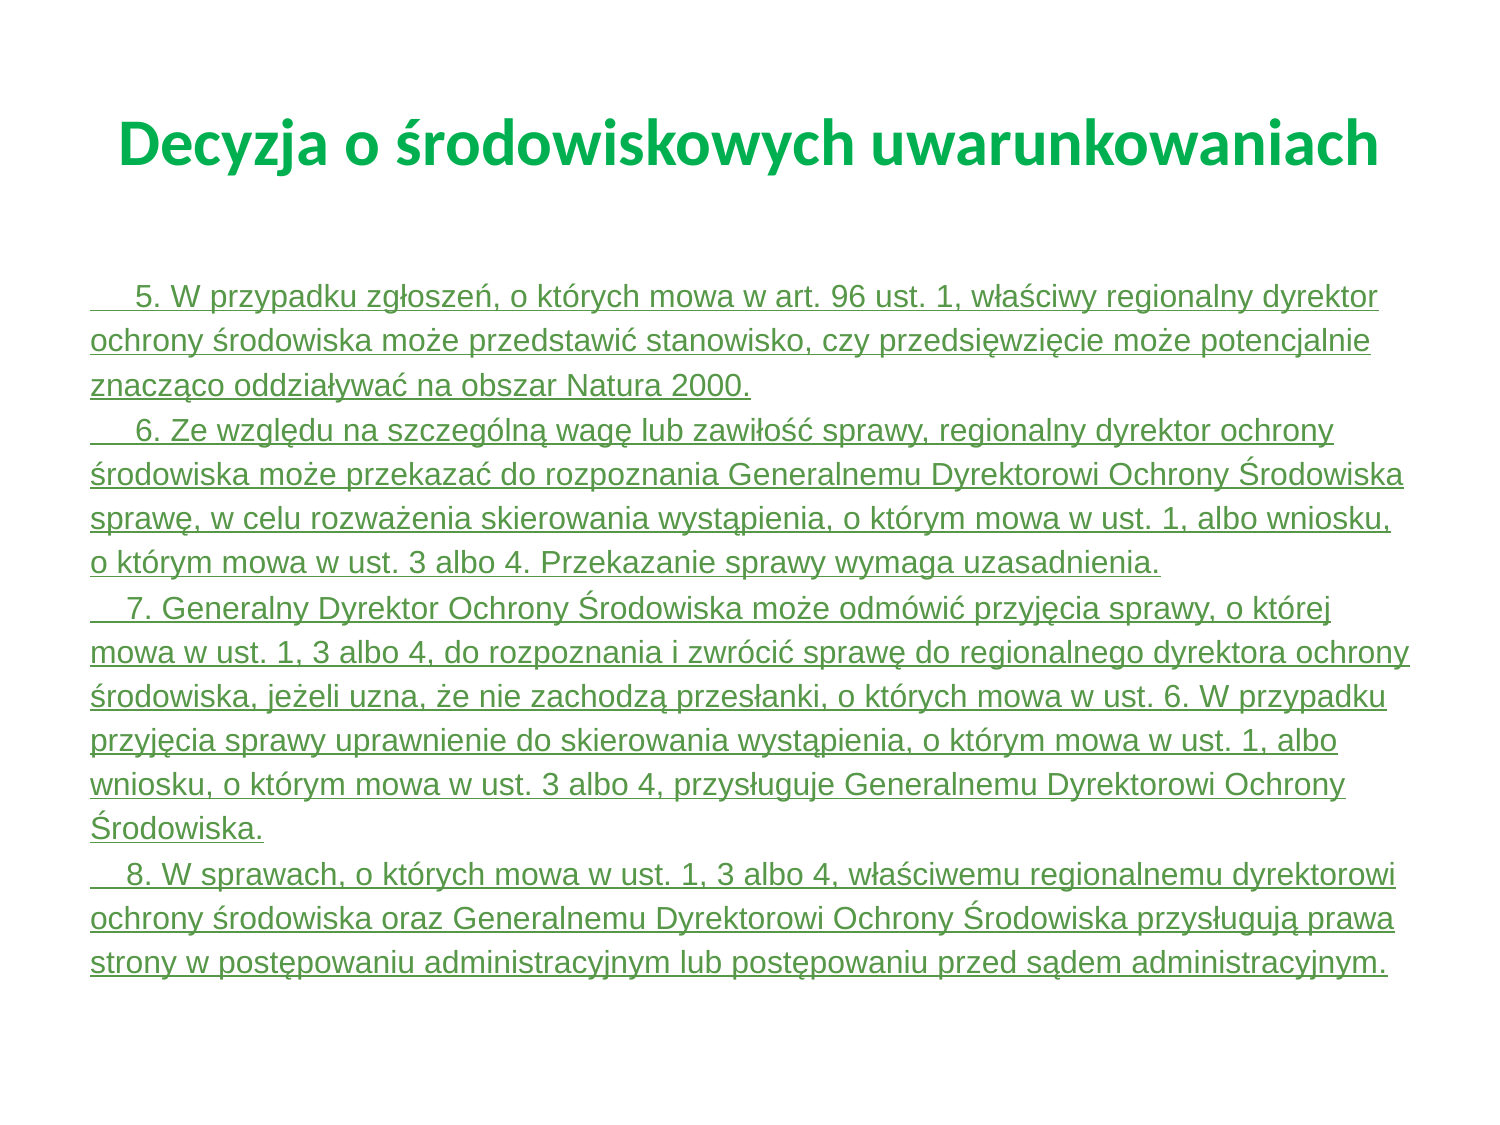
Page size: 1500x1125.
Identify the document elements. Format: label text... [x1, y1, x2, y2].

title Decyzja o środowiskowych uwarunkowaniach [75, 45, 1425, 233]
list 5. W przypadku zgłoszeń, o których mowa w art. 96 ust. 1, właściwy regionalny dyrektor ochrony środowiska może przedstawić stanowisko, czy przedsięwzięcie może potencjalnie znacząco oddziaływać na obszar Natura 2000. 6. Ze względu na szczególną wagę lub zawiłość sprawy, regionalny dyrektor ochrony środowiska może przekazać do rozpoznania Generalnemu Dyrektorowi Ochrony Środowiska sprawę, w celu rozważenia skierowania wystąpienia, o którym mowa w ust. 1, albo wniosku, o którym mowa w ust. 3 albo 4. Przekazanie sprawy wymaga uzasadnienia. 7. Generalny Dyrektor Ochrony Środowiska może odmówić przyjęcia sprawy, o której mowa w ust. 1, 3 albo 4, do rozpoznania i zwrócić sprawę do regionalnego dyrektora ochrony środowiska, jeżeli uzna, że nie zachodzą przesłanki, o których mowa w ust. 6. W przypadku przyjęcia sprawy uprawnienie do skierowania wystąpienia, o którym mowa w ust. 1, albo wniosku, o którym mowa w ust. 3 albo 4, przysługuje Generalnemu Dyrektorowi Ochrony Środowiska. 8. W sprawach, o których mowa w ust. 1, 3 albo 4, właściwemu regionalnemu dyrektorowi ochrony środowiska oraz Generalnemu Dyrektorowi Ochrony Środowiska przysługują prawa strony w postępowaniu administracyjnym lub postępowaniu przed sądem administracyjnym. [75, 262, 1425, 1005]
